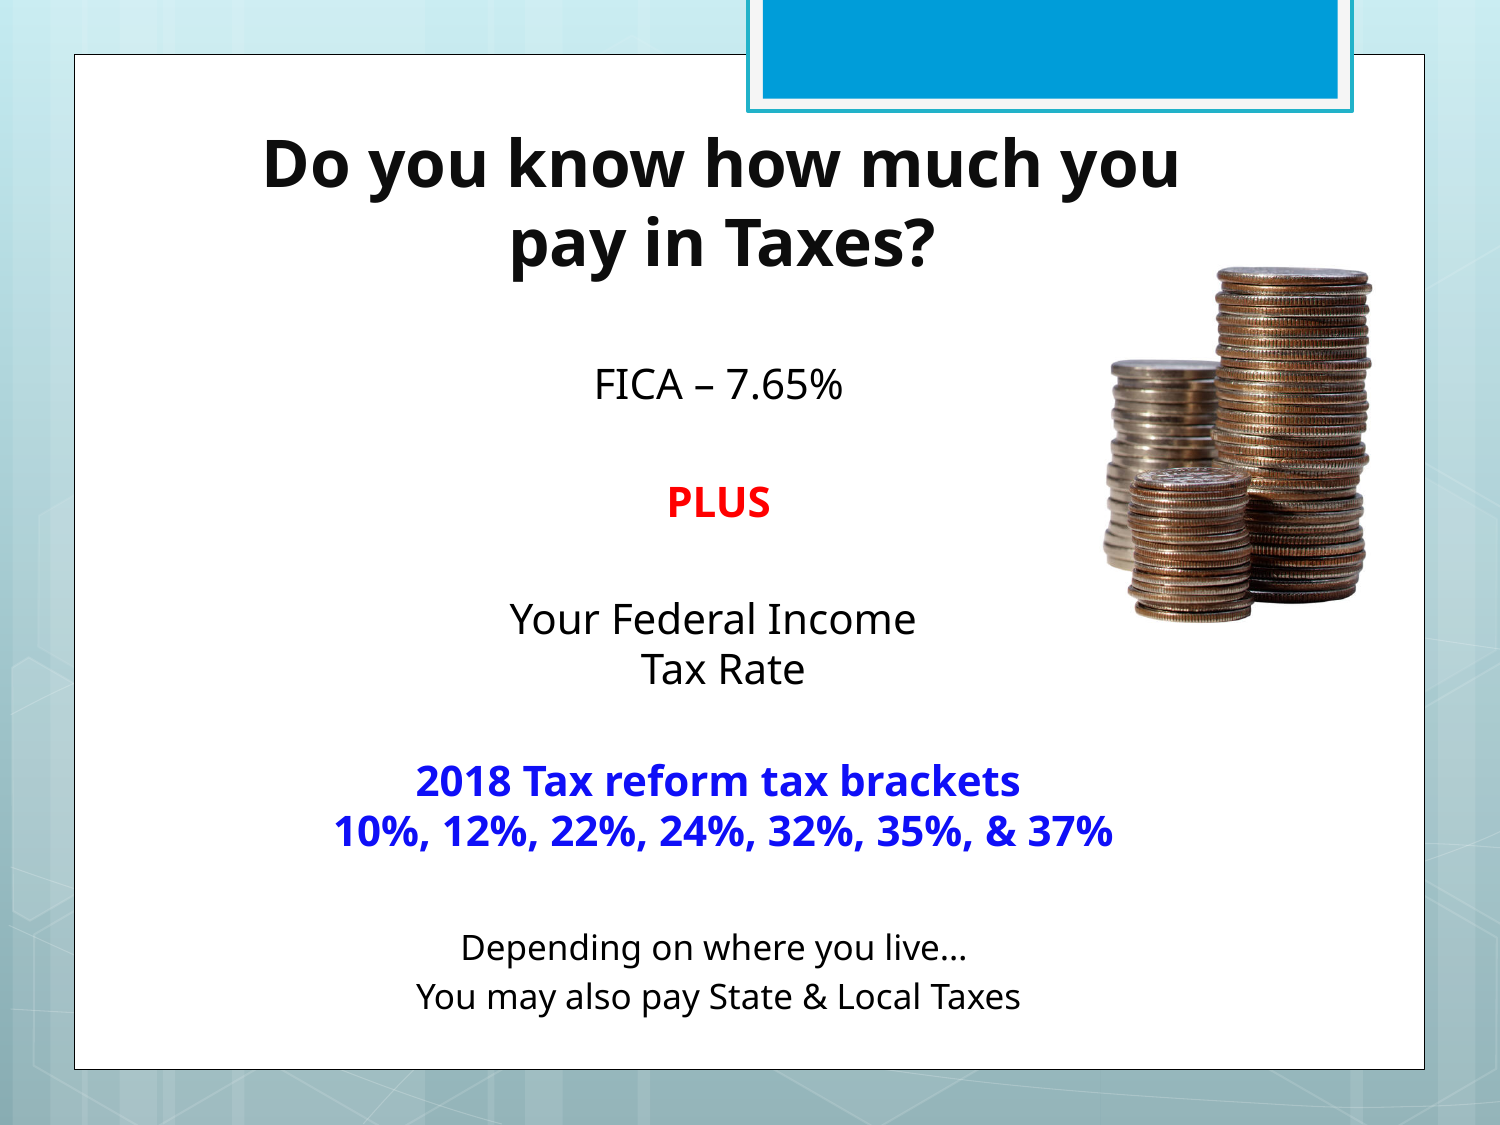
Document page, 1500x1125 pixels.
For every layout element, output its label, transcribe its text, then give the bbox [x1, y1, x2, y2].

title Do you know how much you pay in Taxes? [162, 112, 1213, 288]
picture [1094, 249, 1383, 634]
list FICA – 7.65% PLUS Your Federal Income Tax Rate 2018 Tax reform tax brackets 10%, 12%, 22%, 24%, 32%, 35%, & 37% Depending on where you live… You may also pay State & Local Taxes [99, 350, 1338, 1050]
